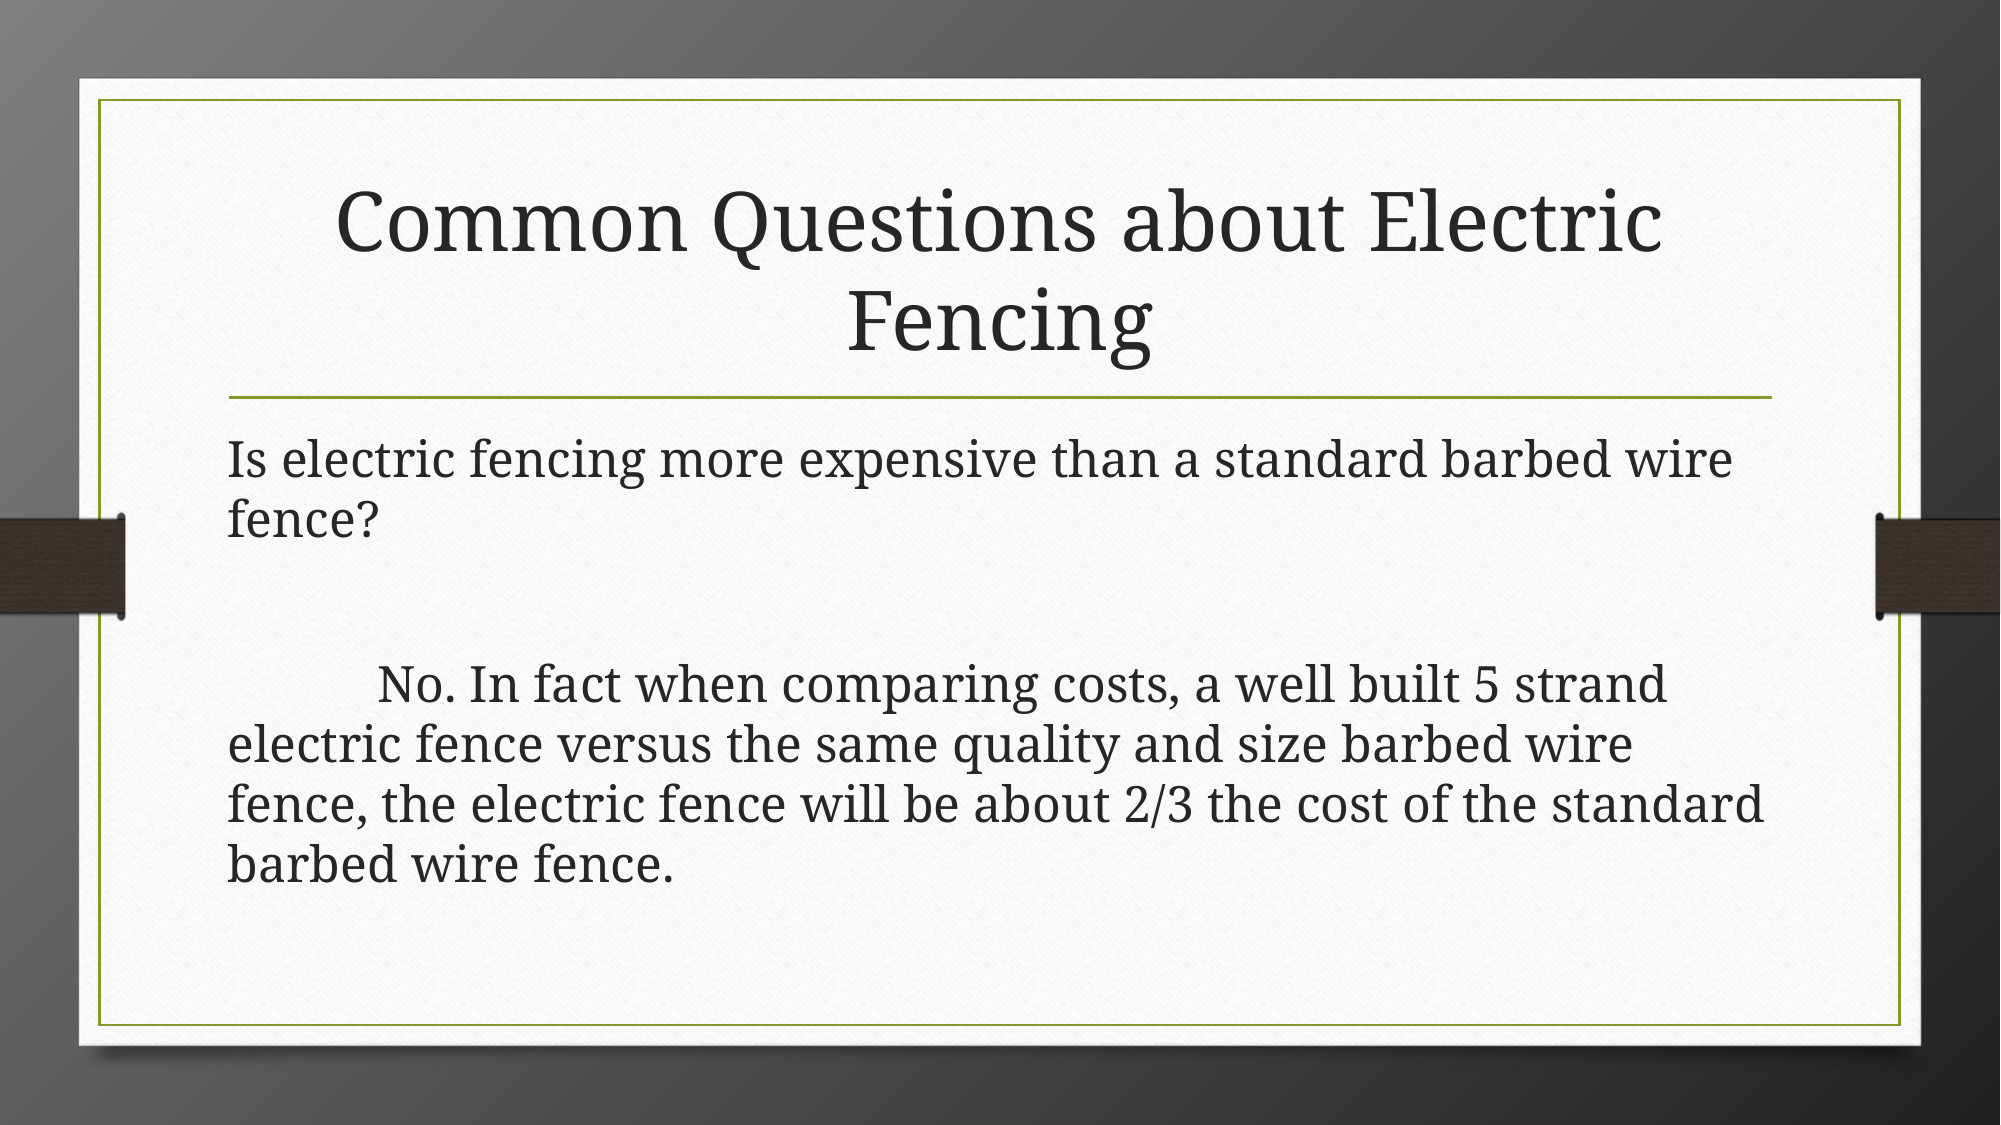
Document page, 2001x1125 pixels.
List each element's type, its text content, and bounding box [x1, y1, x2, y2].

title Common Questions about Electric Fencing [212, 161, 1788, 375]
picture [0, 0, 2001, 1125]
list Is electric fencing more expensive than a standard barbed wire fence? No. In fact when comparing costs, a well built 5 strand electric fence versus the same quality and size barbed wire fence, the electric fence will be about 2/3 the cost of the standard barbed wire fence. [212, 419, 1788, 964]
